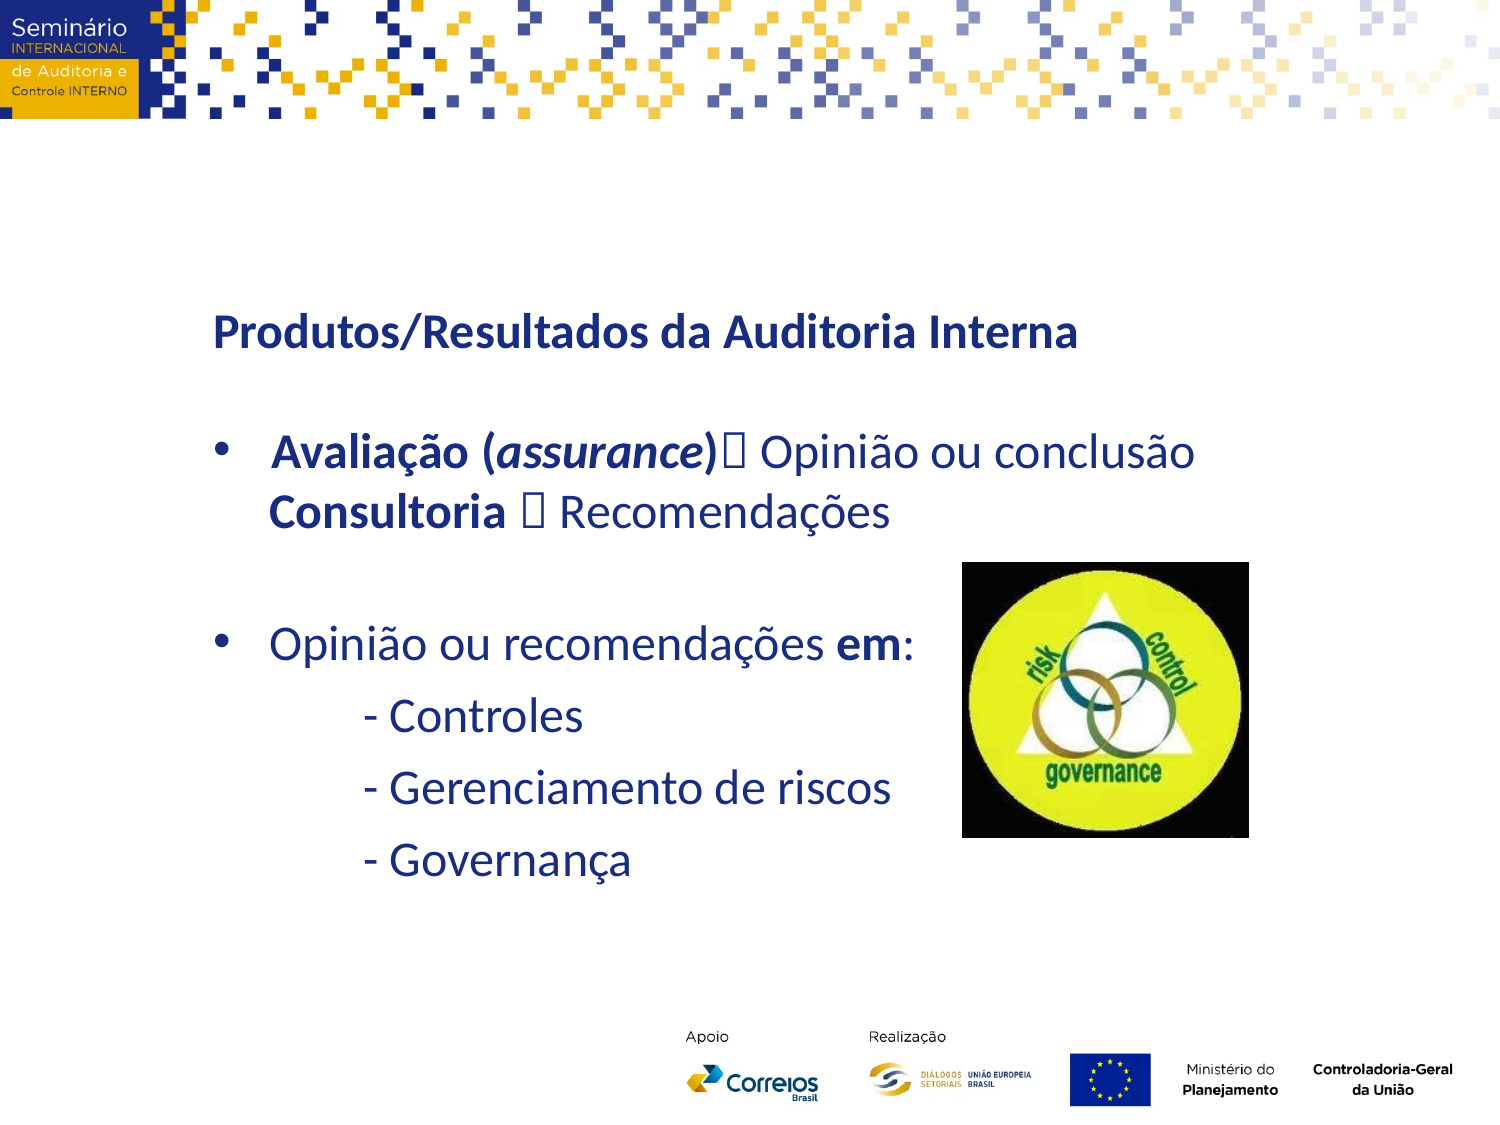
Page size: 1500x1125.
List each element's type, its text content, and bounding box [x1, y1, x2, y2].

picture [962, 562, 1250, 838]
text_box Produtos/Resultados da Auditoria Interna Avaliação (assurance) Opinião ou conclusão Consultoria  Recomendações Opinião ou recomendações em: - Controles - Gerenciamento de riscos - Governança [198, 290, 1270, 1013]
picture [667, 1009, 1459, 1125]
picture [0, 0, 1500, 119]
